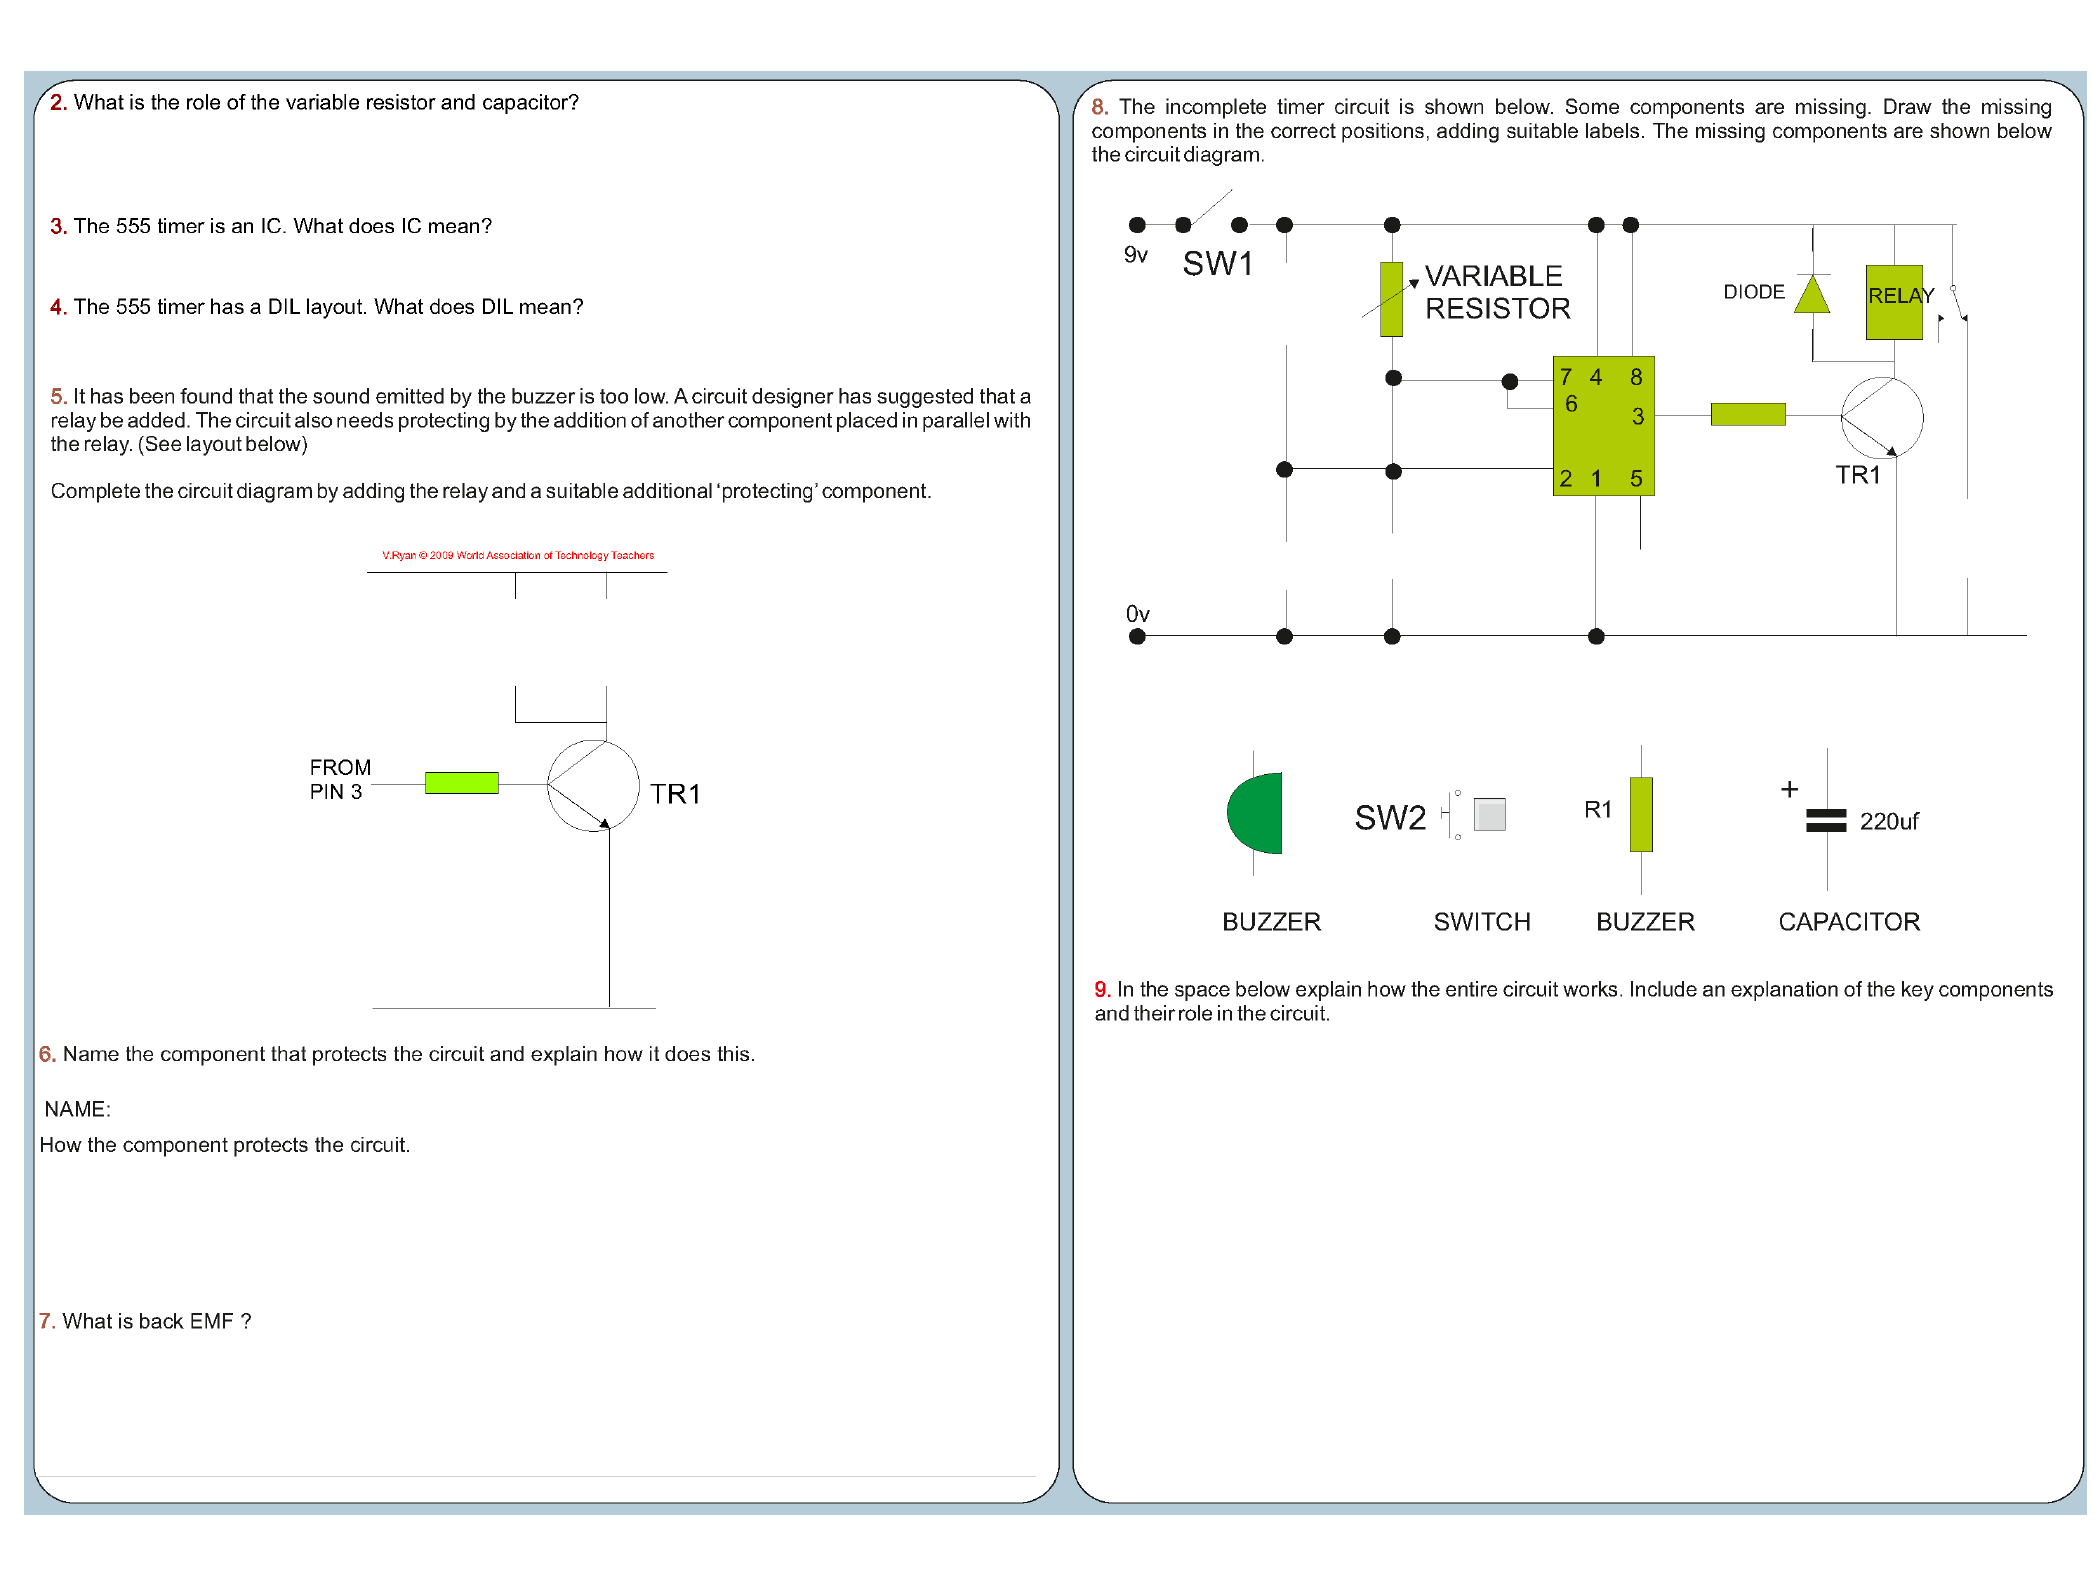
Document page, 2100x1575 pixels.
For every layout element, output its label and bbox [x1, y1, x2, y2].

text_box [0, 44, 2100, 1530]
